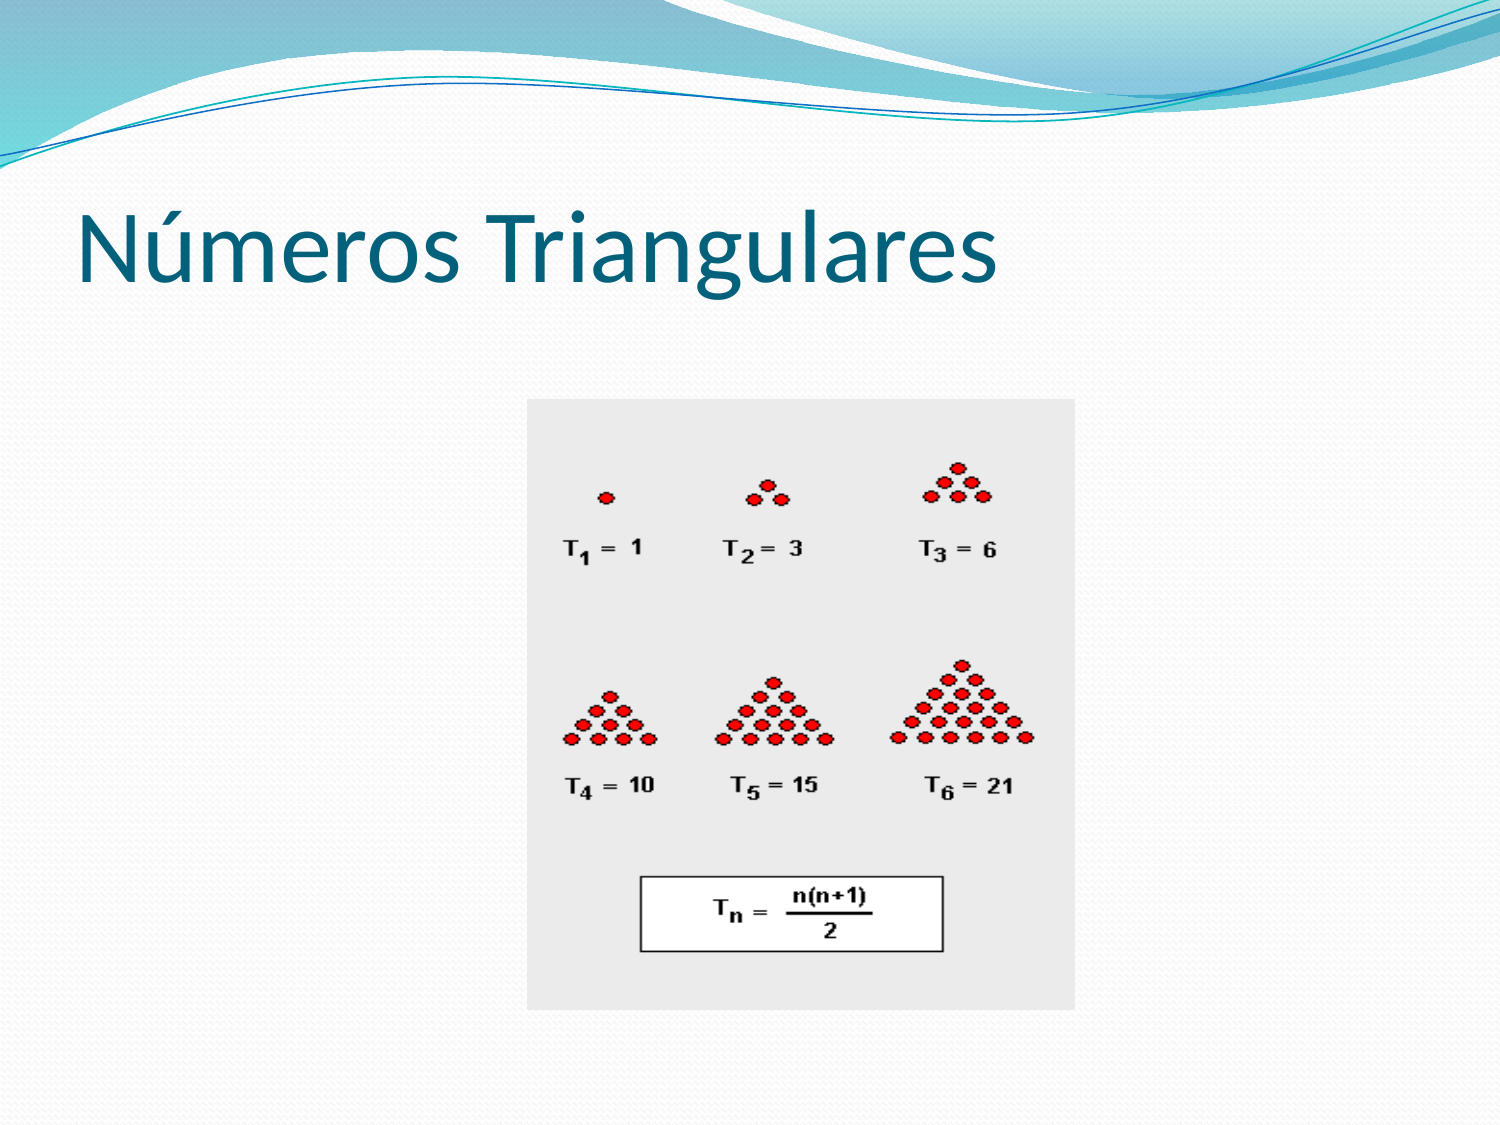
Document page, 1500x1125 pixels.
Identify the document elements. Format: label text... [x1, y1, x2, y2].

title Números Triangulares [75, 115, 1425, 303]
picture [527, 399, 1076, 1010]
